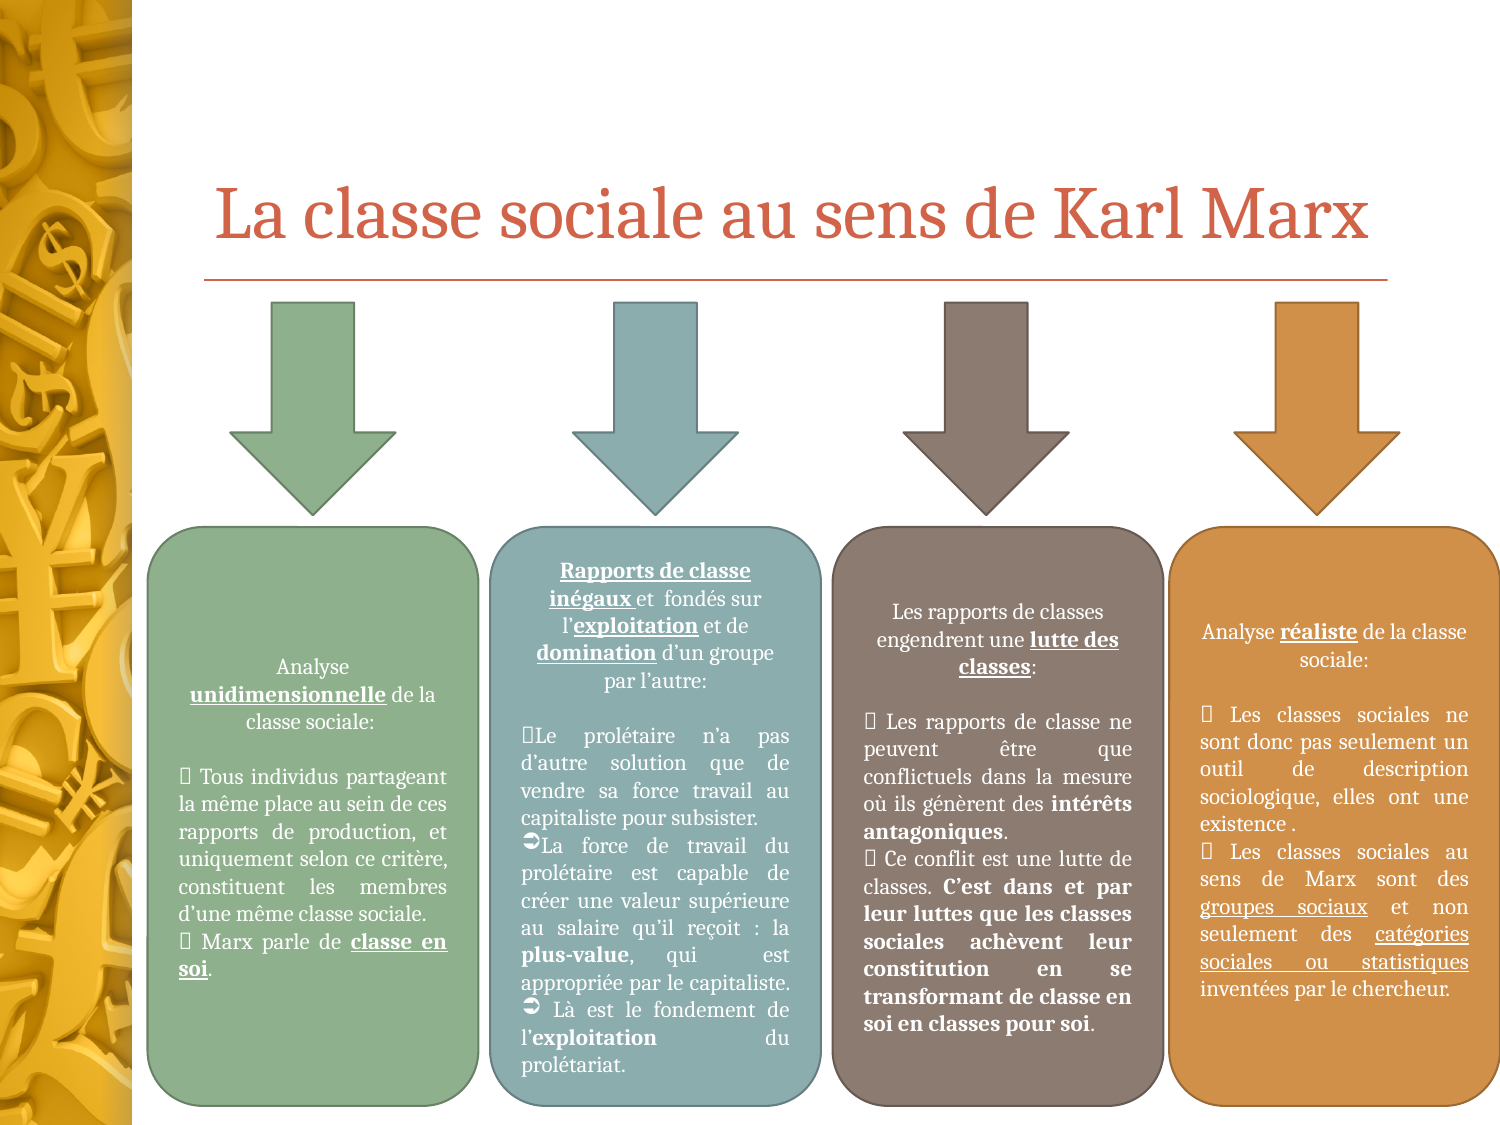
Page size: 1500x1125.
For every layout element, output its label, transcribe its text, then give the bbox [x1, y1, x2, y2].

text_box [571, 301, 740, 516]
picture [0, 0, 125, 1125]
text_box [902, 301, 1070, 516]
text_box [1233, 301, 1401, 516]
text_box [229, 301, 397, 516]
text_box Les rapports de classes engendrent une lutte des classes:  Les rapports de classe ne peuvent être que conflictuels dans la mesure où ils génèrent des intérêts antagoniques.  Ce conflit est une lutte de classes. C’est dans et par leur luttes que les classes sociales achèvent leur constitution en se transformant de classe en soi en classes pour soi. [831, 525, 1165, 1107]
text_box Rapports de classe inégaux et fondés sur l’exploitation et de domination d’un groupe par l’autre: Le prolétaire n’a pas d’autre solution que de vendre sa force travail au capitaliste pour subsister. La force de travail du prolétaire est capable de créer une valeur supérieure au salaire qu’il reçoit : la plus-value, qui est appropriée par le capitaliste. Là est le fondement de l’exploitation du prolétariat. [489, 525, 822, 1107]
text_box Analyse réaliste de la classe sociale:  Les classes sociales ne sont donc pas seulement un outil de description sociologique, elles ont une existence .  Les classes sociales au sens de Marx sont des groupes sociaux et non seulement des catégories sociales ou statistiques inventées par le chercheur. [1168, 525, 1500, 1107]
title La classe sociale au sens de Karl Marx [187, 62, 1398, 263]
text_box Analyse unidimensionnelle de la classe sociale:  Tous individus partageant la même place au sein de ces rapports de production, et uniquement selon ce critère, constituent les membres d’une même classe sociale.  Marx parle de classe en soi. [146, 525, 480, 1107]
